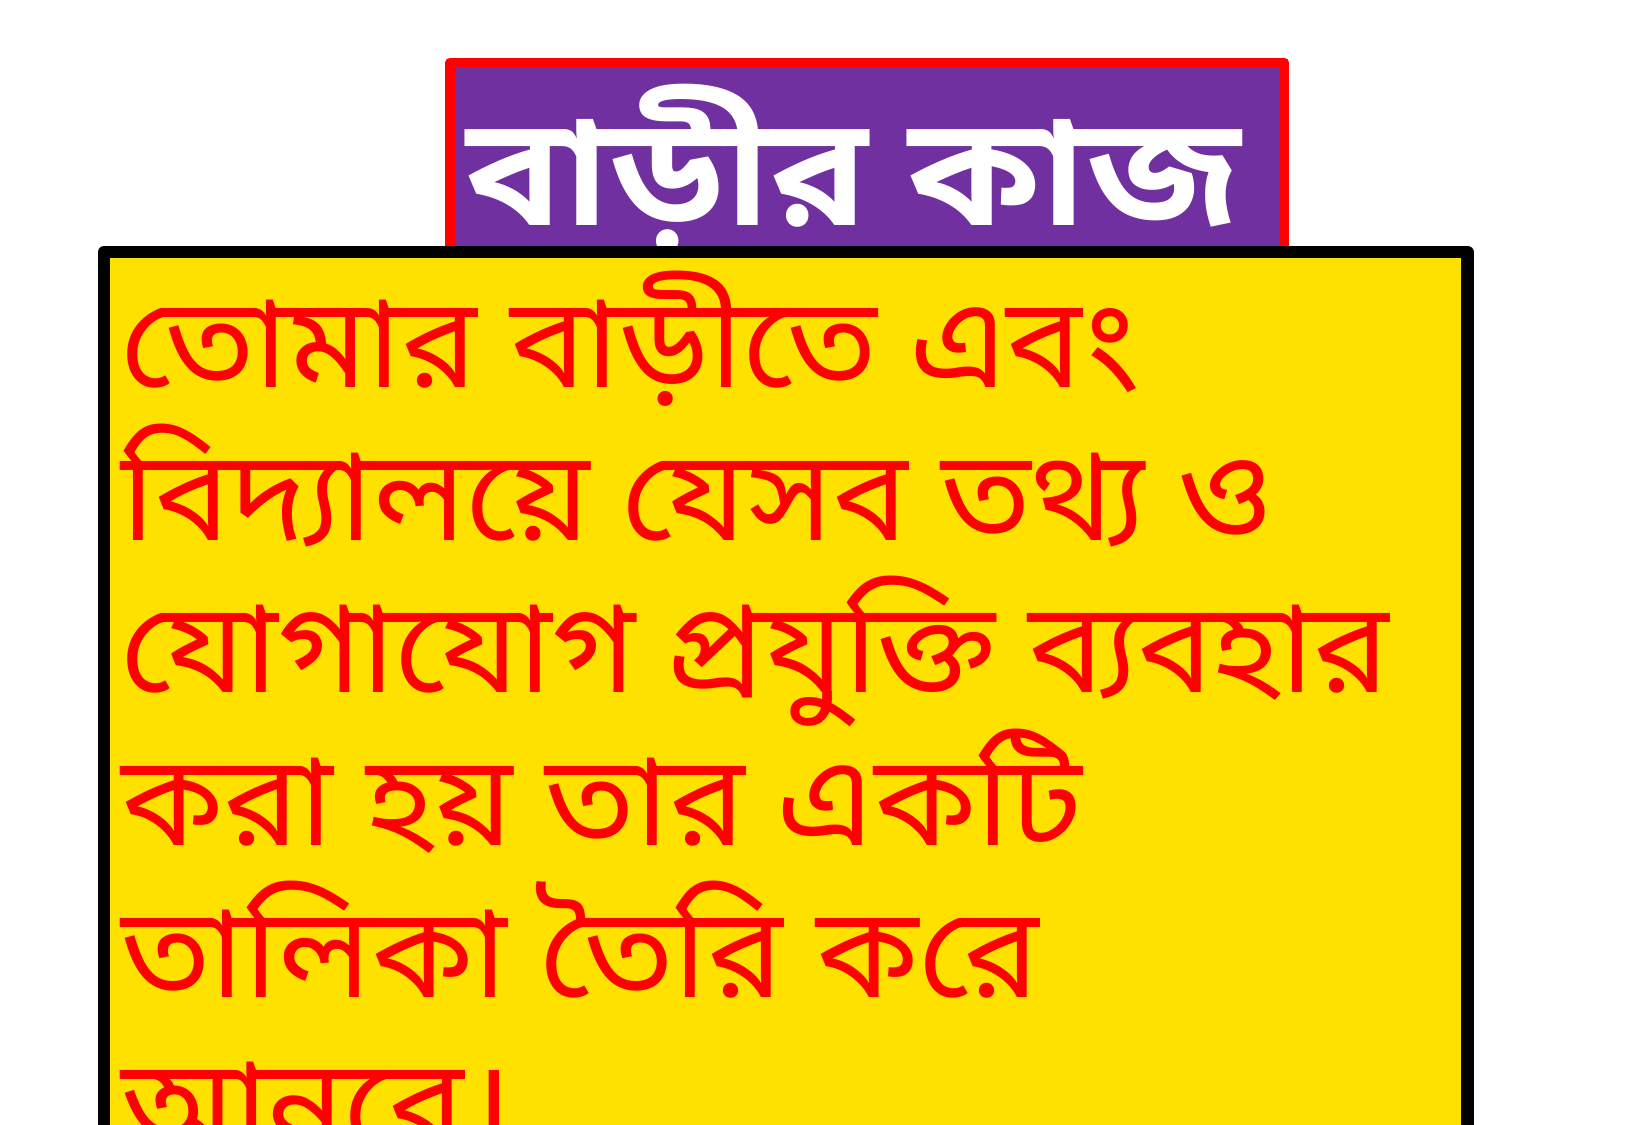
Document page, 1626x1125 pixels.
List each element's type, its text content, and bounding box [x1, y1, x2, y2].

text_box বাড়ীর কাজ [450, 62, 1285, 252]
text_box তোমার বাড়ীতে এবং বিদ্যালয়ে যেসব তথ্য ও যোগাযোগ প্রযুক্তি ব্যবহার করা হয় তার একটি তালিকা তৈরি করে আনবে। [104, 252, 1468, 1125]
